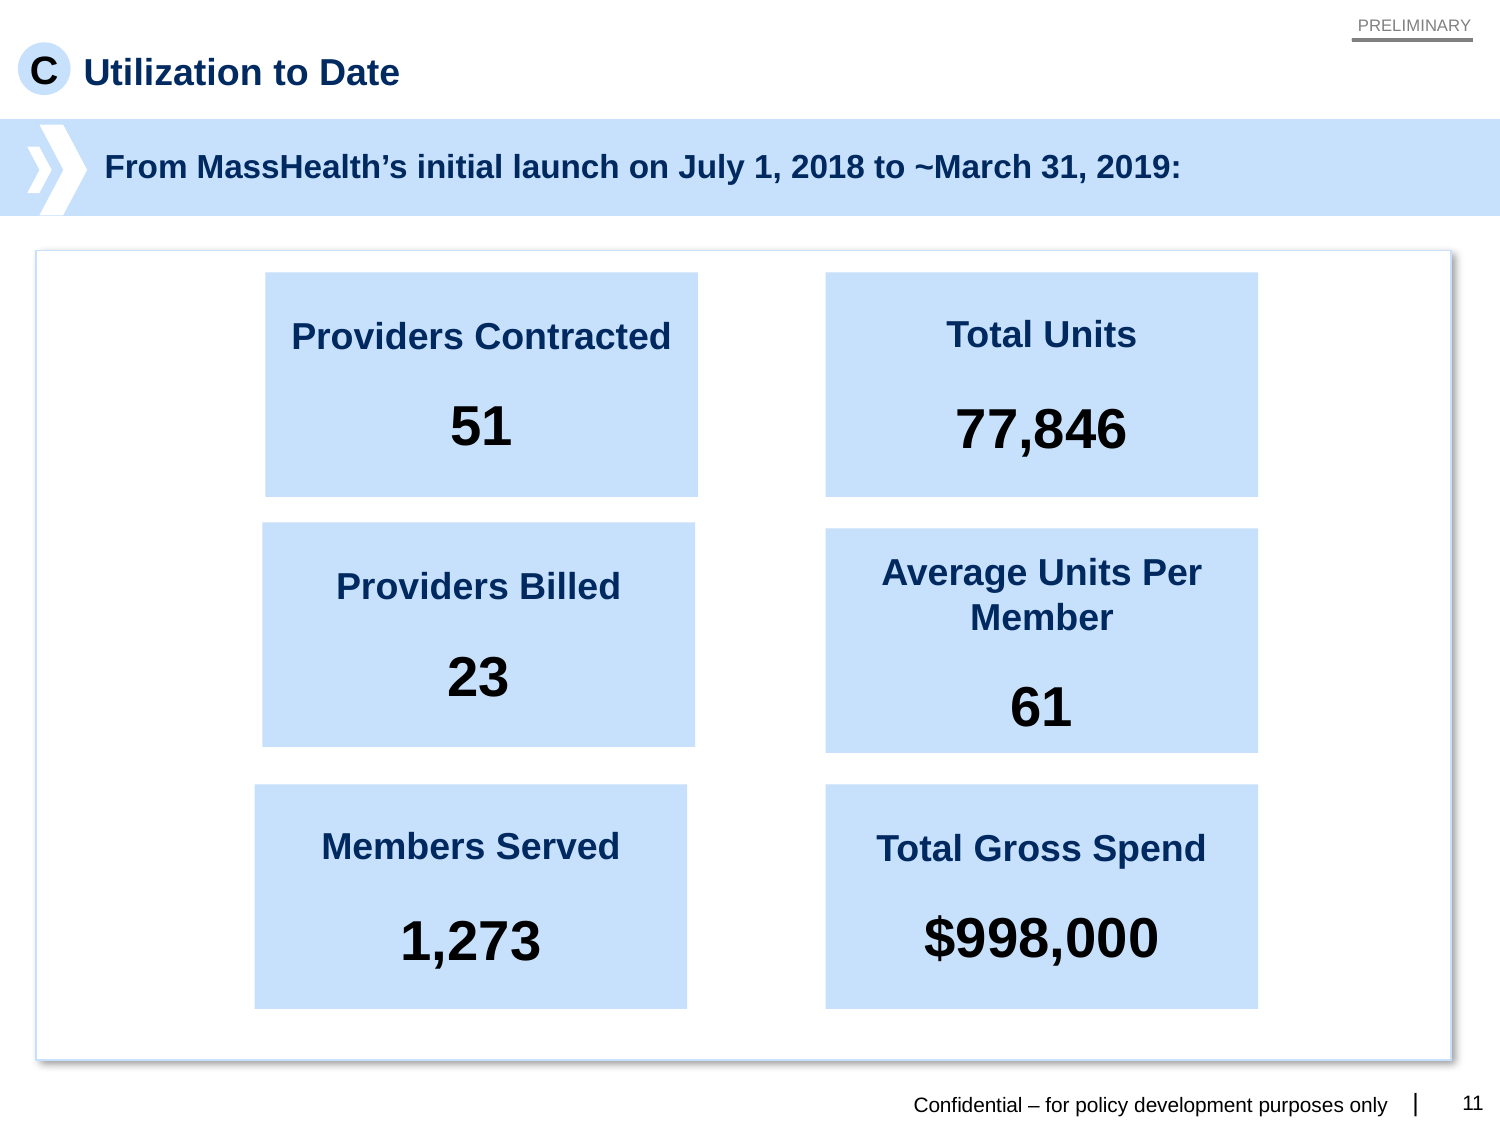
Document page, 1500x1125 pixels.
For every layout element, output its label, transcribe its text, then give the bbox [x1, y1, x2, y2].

text_box Providers Contracted 51 [265, 272, 698, 497]
text_box Providers Billed 23 [262, 522, 696, 747]
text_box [26, 124, 88, 216]
text_box Members Served 1,273 [254, 784, 688, 1009]
text_box C [15, 40, 73, 98]
text_box Total Gross Spend $998,000 [825, 784, 1259, 1009]
text_box Utilization to Date [83, 48, 1452, 94]
text_box Average Units Per Member 61 [825, 528, 1259, 753]
text_box [34, 248, 1453, 1062]
slide_number 11 [1428, 1082, 1500, 1125]
text_box [0, 118, 1500, 217]
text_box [1351, 14, 1474, 41]
text_box Total Units 77,846 [825, 272, 1259, 497]
text_box From MassHealth’s initial launch on July 1, 2018 to ~March 31, 2019: [104, 145, 1500, 186]
